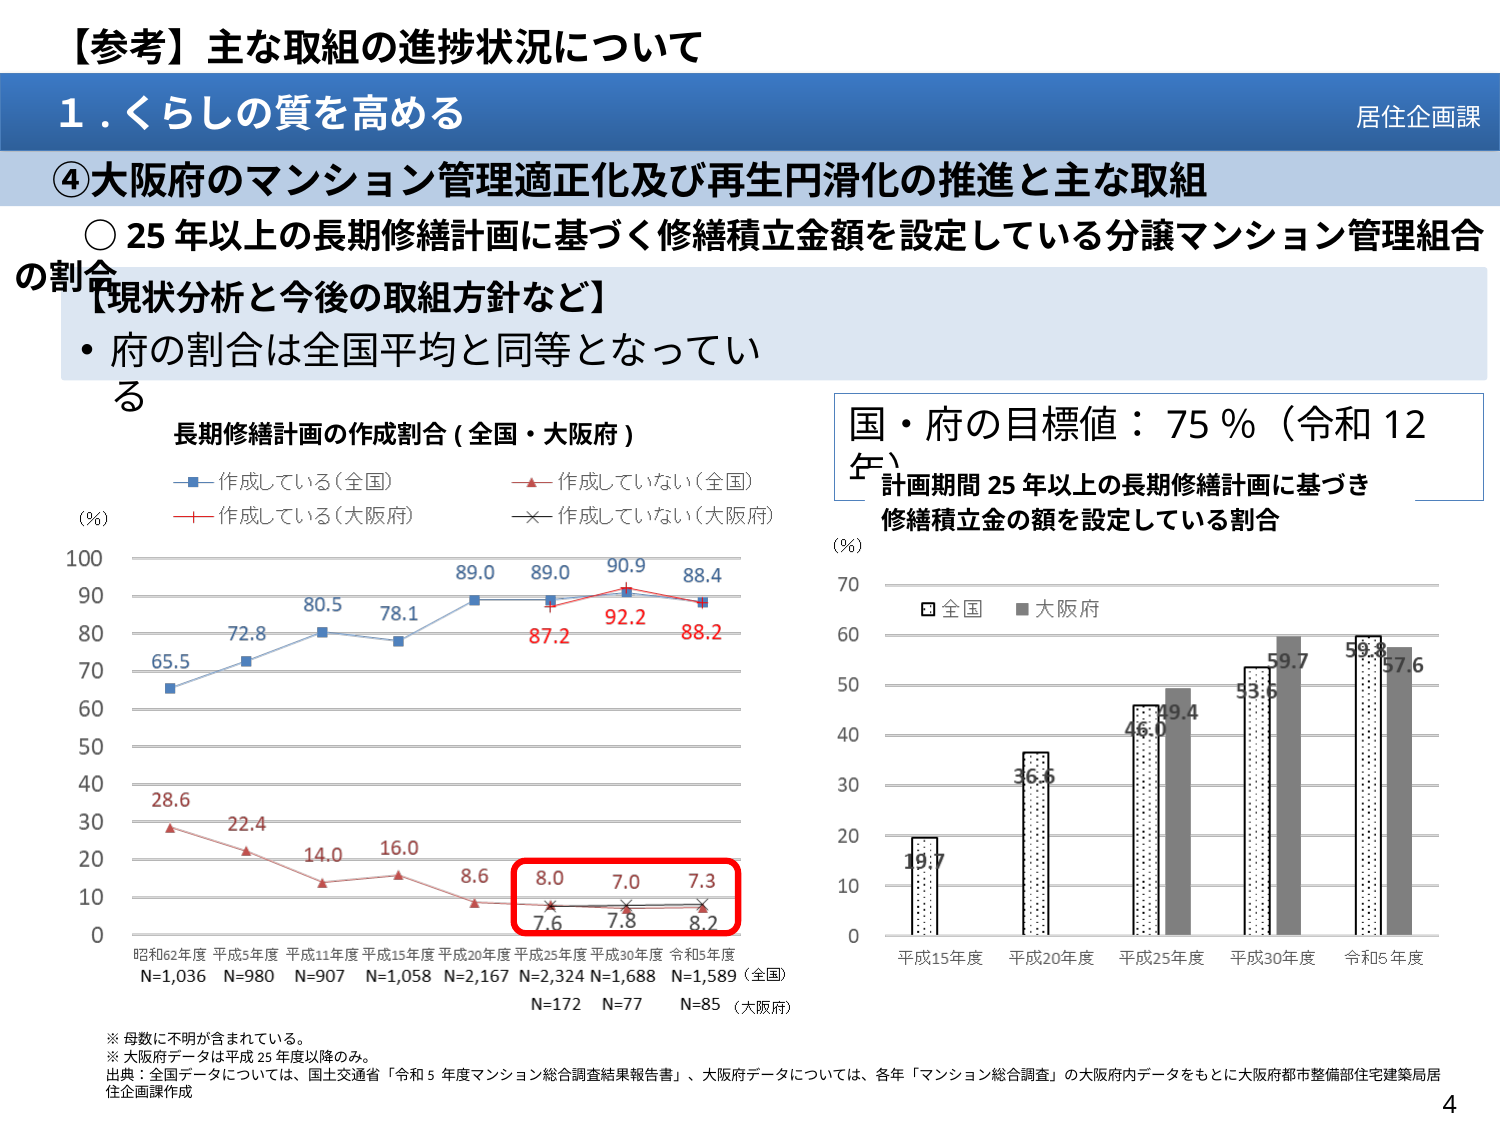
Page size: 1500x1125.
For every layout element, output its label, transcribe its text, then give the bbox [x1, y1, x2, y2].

text_box ④⼤阪府のマンション管理適正化及び再生円滑化の推進と主な取組 [0, 151, 1500, 206]
text_box 府の割合は全国平均と同等となっている [65, 325, 809, 426]
text_box ※母数に不明が含まれている。 ※大阪府データは平成25年度以降のみ。 出典：全国データについては、国土交通省「令和5 年度マンション総合調査結果報告書」、大阪府データについては、各年「マンション総合調査」の大阪府内データをもとに大阪府都市整備部住宅建築局居住企画課作成 [90, 1023, 1459, 1108]
picture [62, 430, 1459, 1059]
text_box [59, 325, 65, 383]
text_box 国・府の目標値：75％（令和12年） [834, 393, 1484, 501]
text_box [809, 304, 1490, 383]
text_box ○25年以上の長期修繕計画に基づく修繕積立金額を設定している分譲マンション管理組合の割合 [0, 206, 1500, 304]
text_box 居住企画課 [1203, 94, 1497, 140]
text_box 長期修繕計画の作成割合(全国・大阪府) [157, 417, 686, 429]
text_box 計画期間25年以上の長期修繕計画に基づき 修繕積立金の額を設定している割合 [864, 467, 1416, 484]
text_box １.くらしの質を高める [0, 74, 1500, 151]
text_box 4 [1399, 1082, 1500, 1125]
text_box 【参考】主な取組の進捗状況について [0, 19, 1500, 74]
text_box 【現状分析と今後の取組方針など】 [57, 268, 1352, 325]
